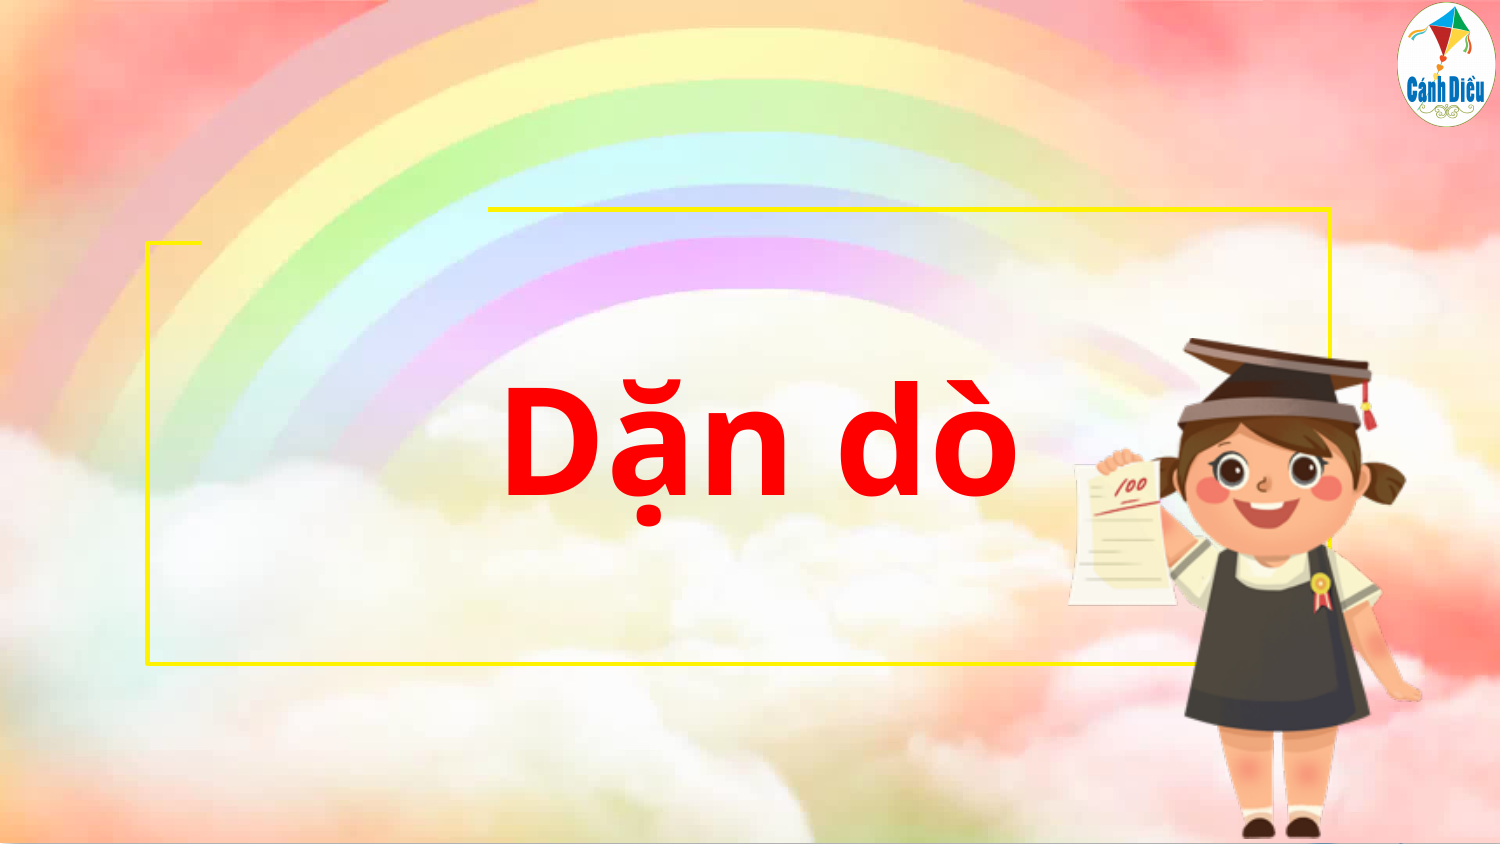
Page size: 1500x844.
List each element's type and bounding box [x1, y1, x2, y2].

text_box [145, 207, 1332, 666]
picture [0, 0, 1500, 844]
